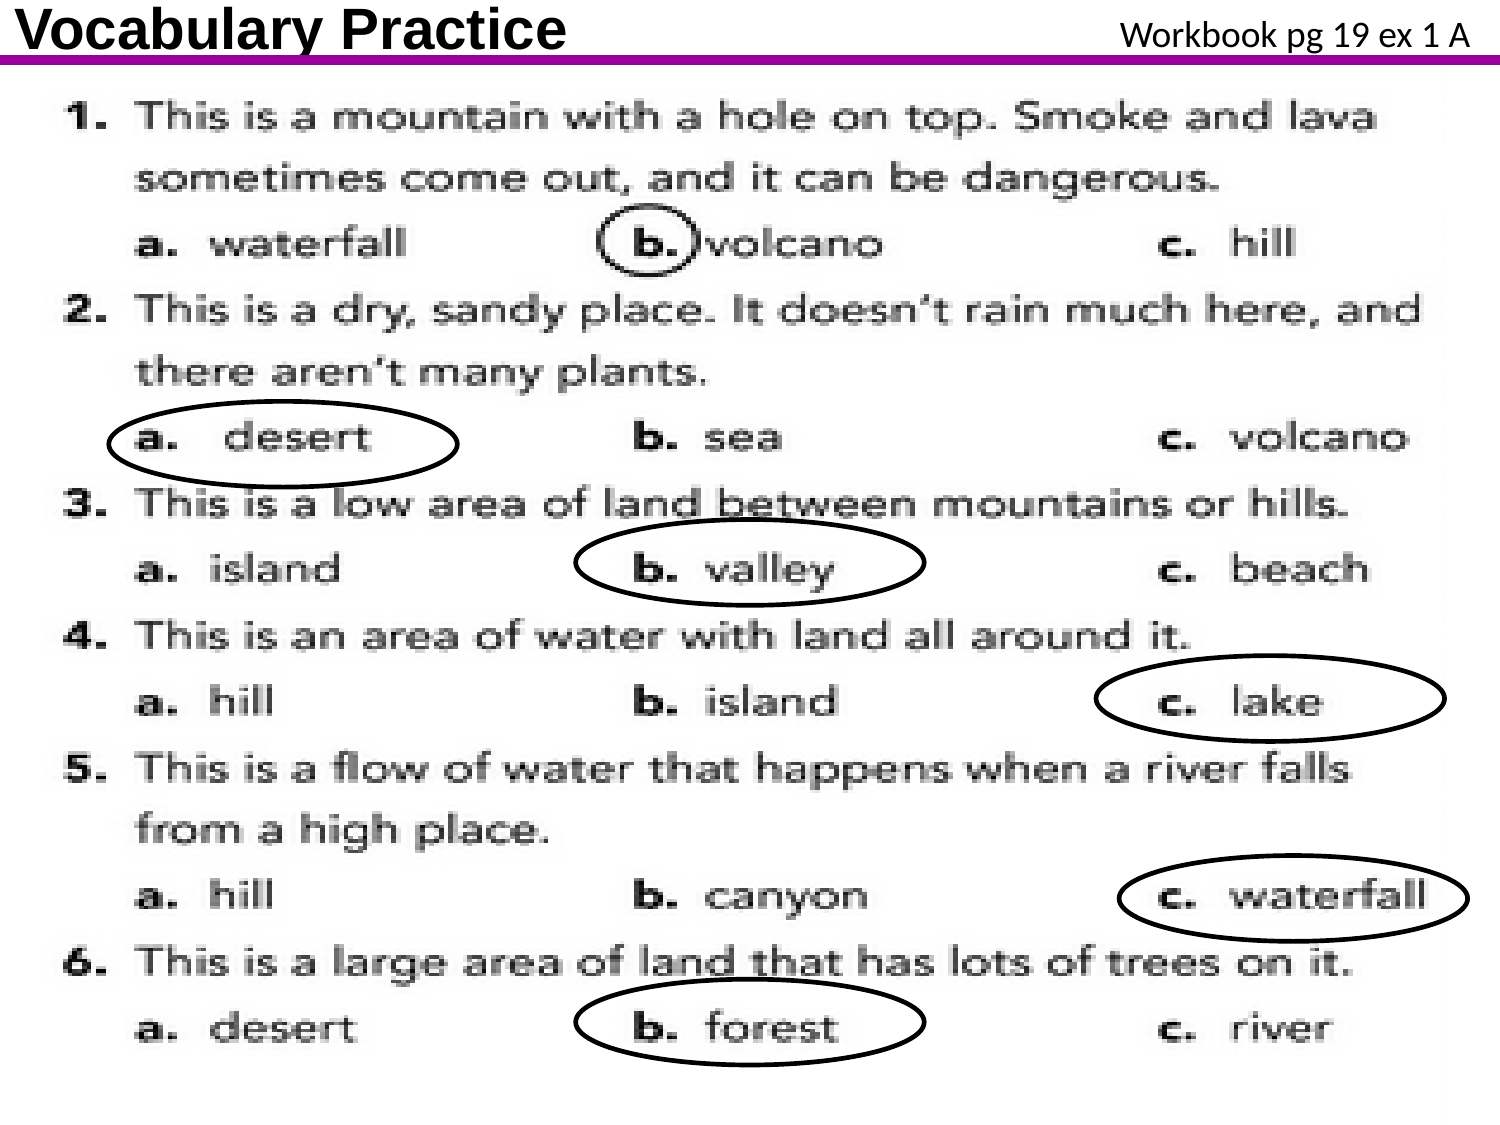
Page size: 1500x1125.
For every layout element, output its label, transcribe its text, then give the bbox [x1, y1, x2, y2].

text_box [1445, 876, 1469, 921]
text_box Vocabulary Practice [0, 0, 1500, 55]
text_box Vocabulary Practice [0, 65, 1500, 69]
text_box Workbook pg 19 ex 1 A [1105, 2, 1486, 59]
picture [23, 69, 1445, 1125]
